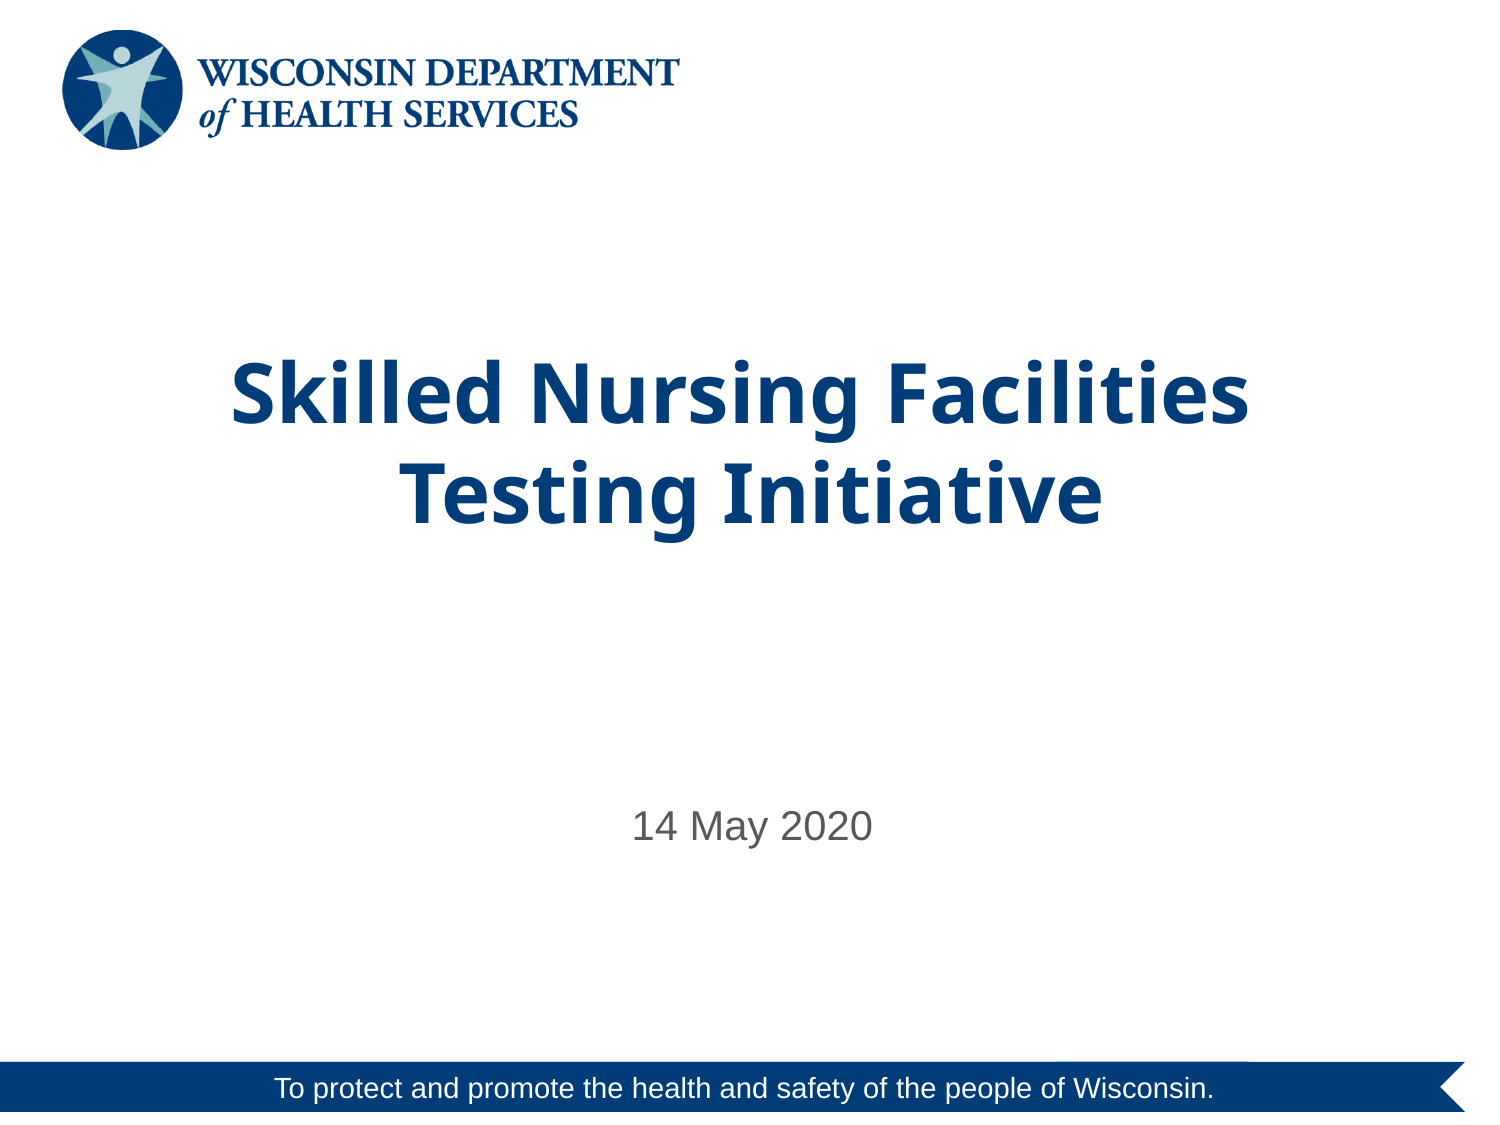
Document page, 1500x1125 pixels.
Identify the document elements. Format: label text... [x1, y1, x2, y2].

list 14 May 2020 [62, 654, 1443, 995]
title Skilled Nursing Facilities Testing Initiative [62, 235, 1443, 646]
picture [62, 30, 680, 150]
